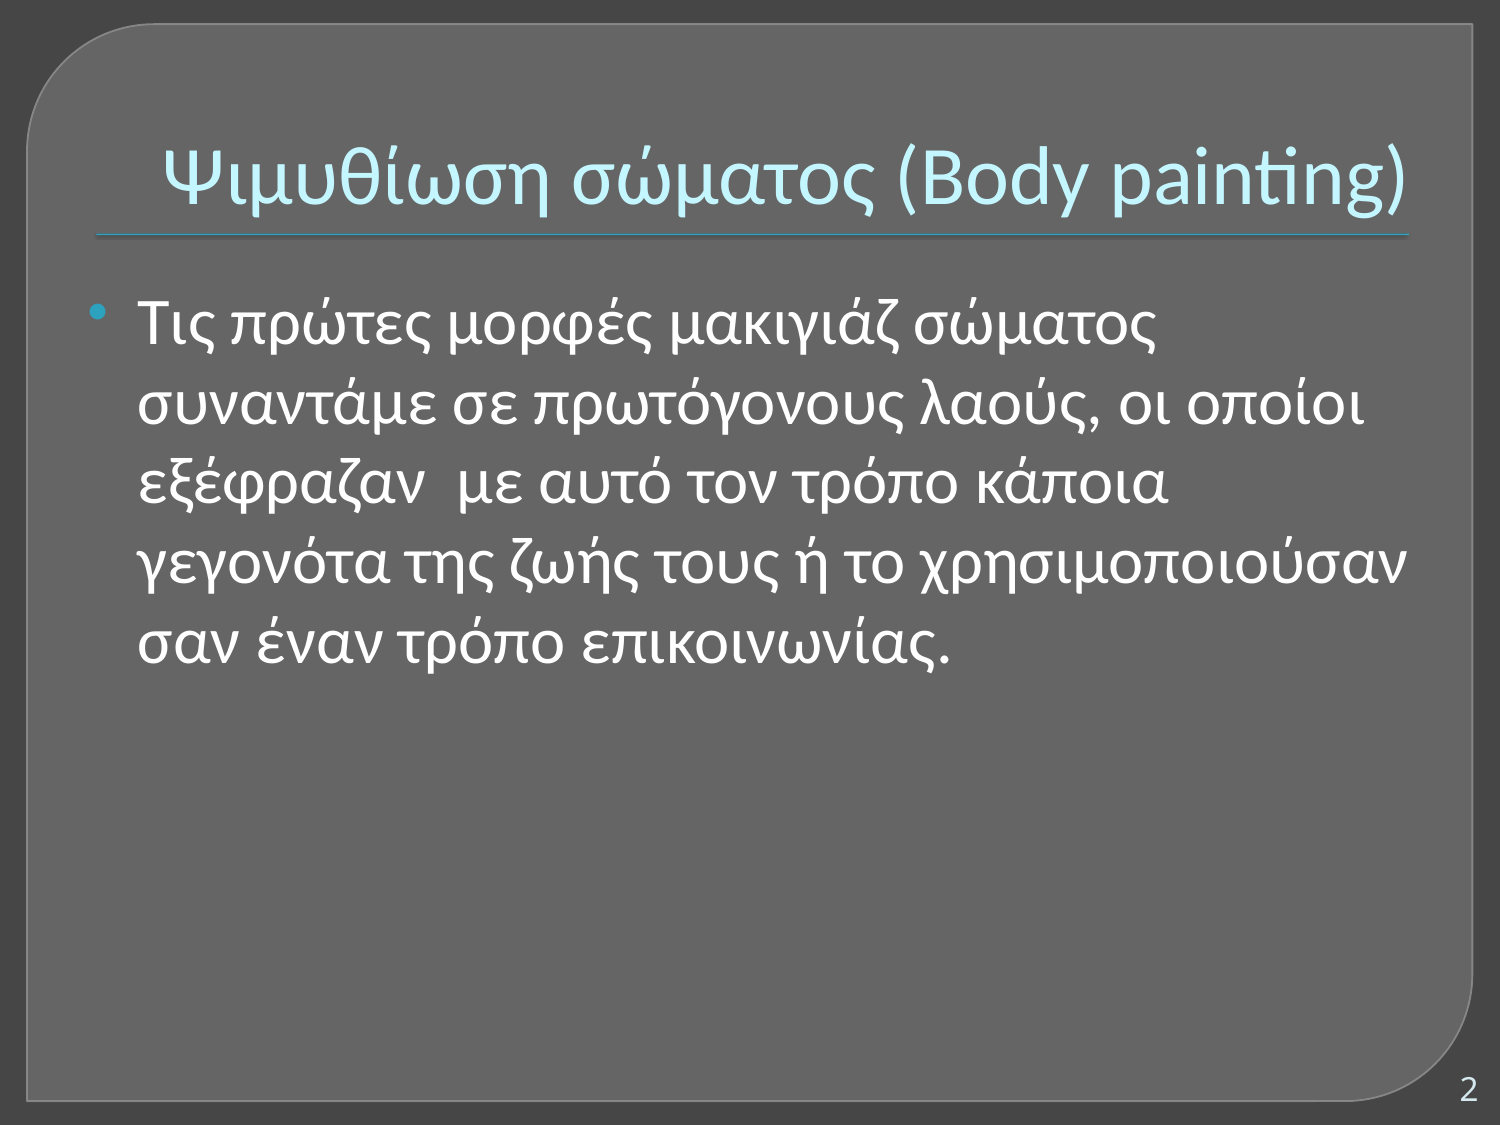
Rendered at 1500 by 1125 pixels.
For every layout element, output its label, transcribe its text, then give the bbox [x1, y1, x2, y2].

list Τις πρώτες μορφές μακιγιάζ σώματος συναντάμε σε πρωτόγονους λαούς, οι οποίοι εξέφραζαν με αυτό τον τρόπο κάποια γεγονότα της ζωής τους ή το χρησιμοποιούσαν σαν έναν τρόπο επικοινωνίας. [75, 270, 1425, 1013]
title Ψιμυθίωση σώματος (Body painting) [75, 41, 1425, 230]
slide_number 2 [1417, 1068, 1494, 1114]
